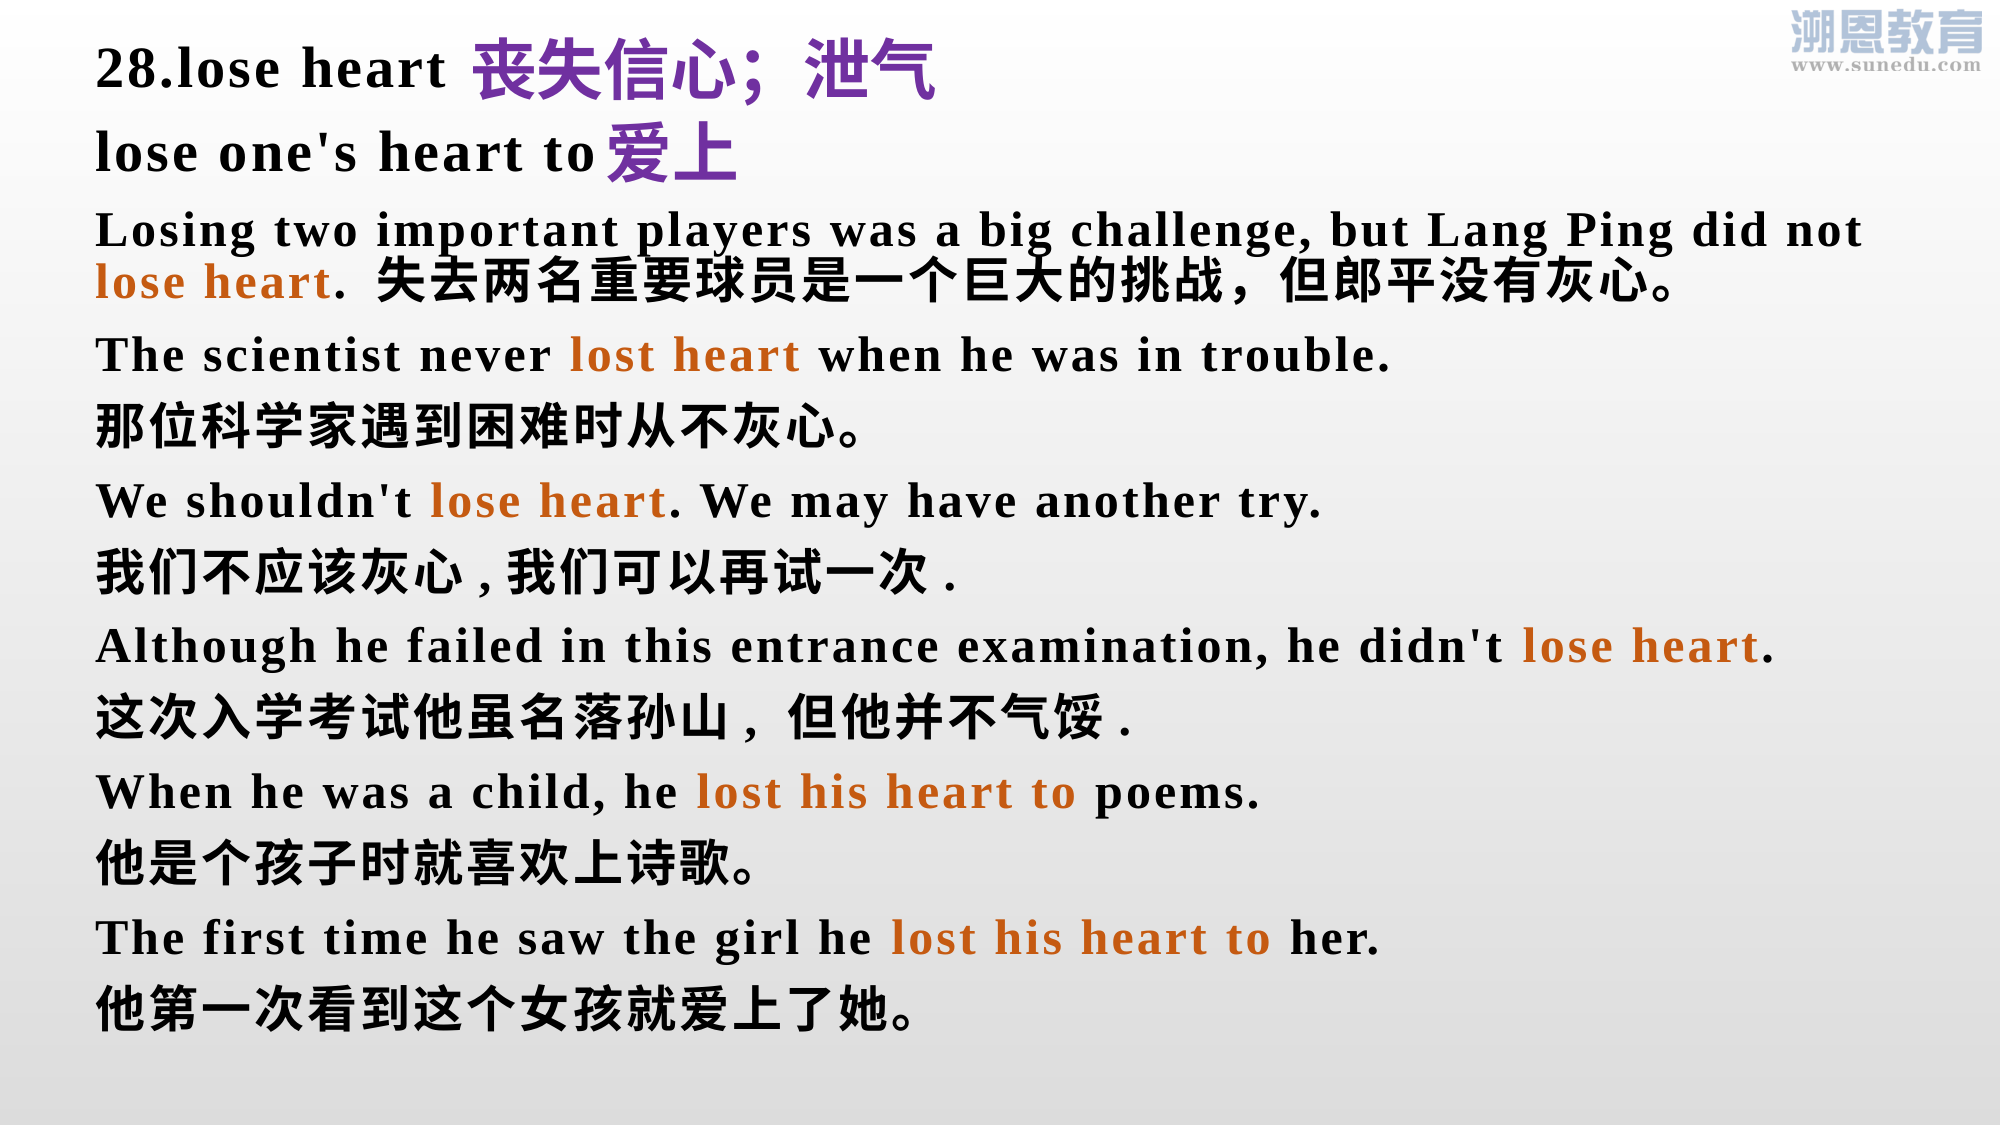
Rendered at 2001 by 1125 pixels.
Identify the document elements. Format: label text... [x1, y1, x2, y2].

text_box 爱上 [590, 102, 769, 198]
list 28.lose heart lose one's heart to Losing two important players was a big challenge, but Lang Ping did not lose heart. 失去两名重要球员是一个巨大的挑战，但郎平没有灰心。 The scientist never lost heart when he was in trouble. 那位科学家遇到困难时从不灰心。 We shouldn't lose heart. We may have another try. 我们不应该灰心,我们可以再试一次. Although he failed in this entrance examination, he didn't lose heart. 这次入学考试他虽名落孙山, 但他并不气馁. When he was a child, he lost his heart to poems. 他是个孩子时就喜欢上诗歌。 The first time he saw the girl he lost his heart to her. 他第一次看到这个女孩就爱上了她。 [78, 35, 1972, 1040]
picture [1790, 8, 1982, 71]
text_box 丧失信心；泄气 [455, 20, 968, 116]
